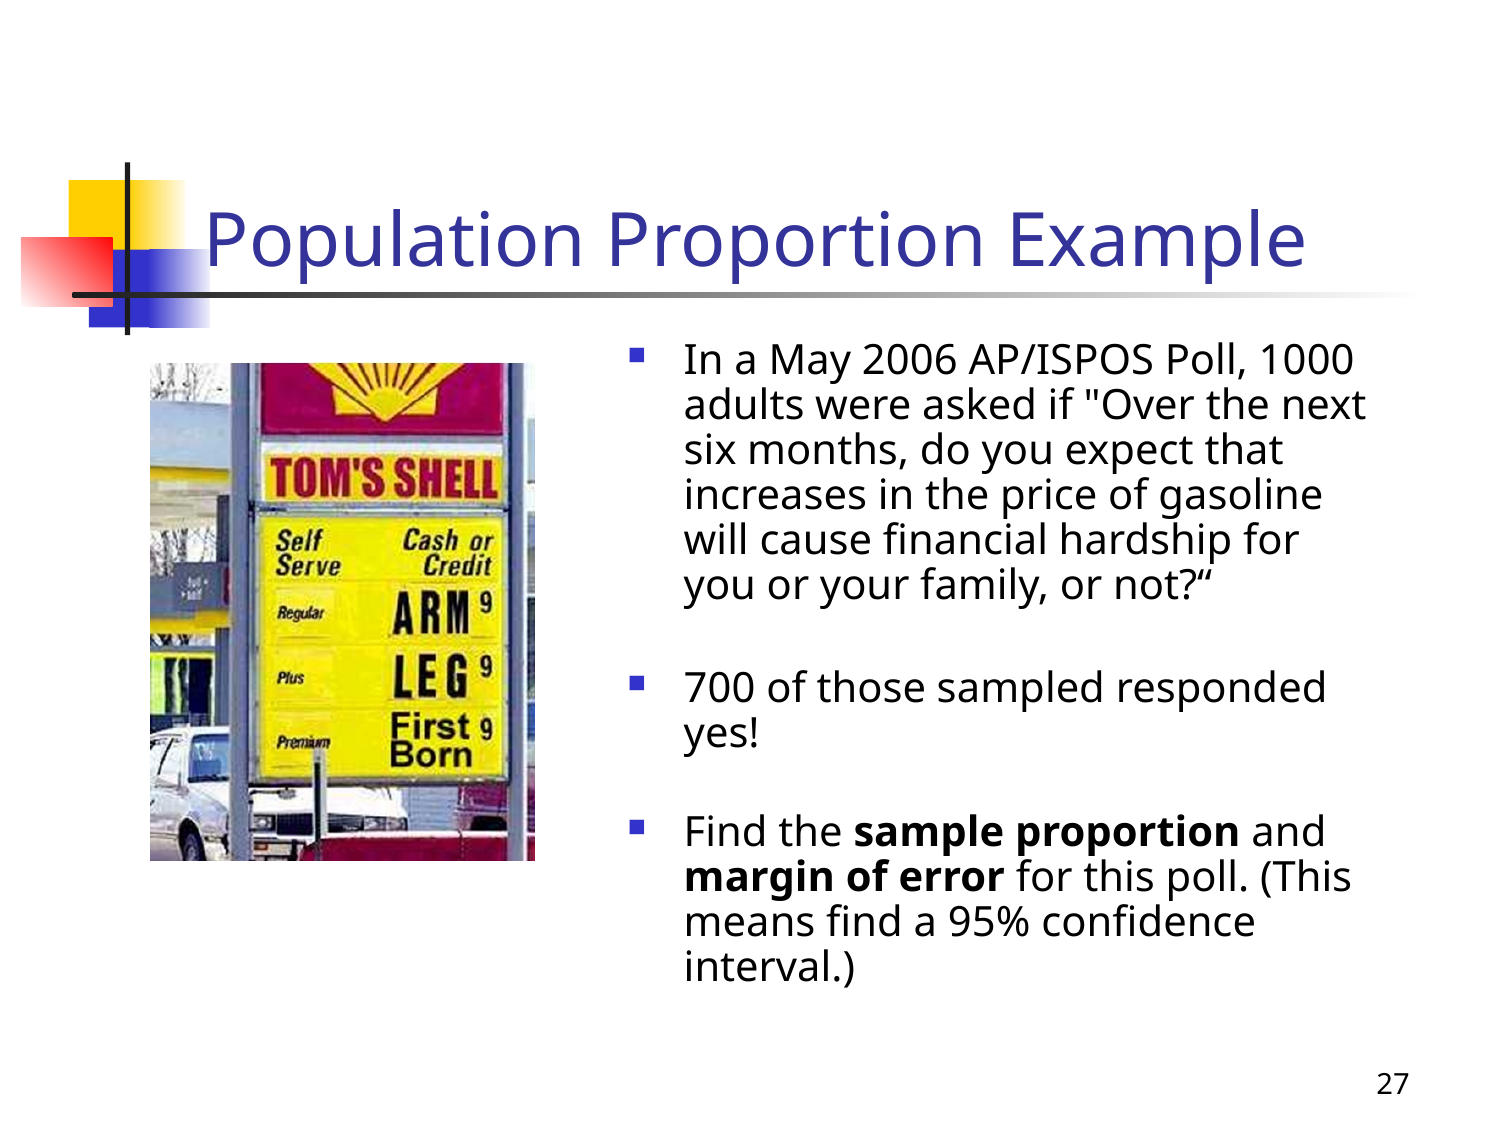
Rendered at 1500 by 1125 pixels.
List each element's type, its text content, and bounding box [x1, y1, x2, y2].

title Population Proportion Example [188, 101, 1468, 289]
picture [149, 362, 535, 861]
slide_number 27 [1112, 1037, 1426, 1113]
list In a May 2006 AP/ISPOS Poll, 1000 adults were asked if "Over the next six months, do you expect that increases in the price of gasoline will cause financial hardship for you or your family, or not?“ 700 of those sampled responded yes! Find the sample proportion and margin of error for this poll. (This means find a 95% confidence interval.) [612, 330, 1388, 1007]
